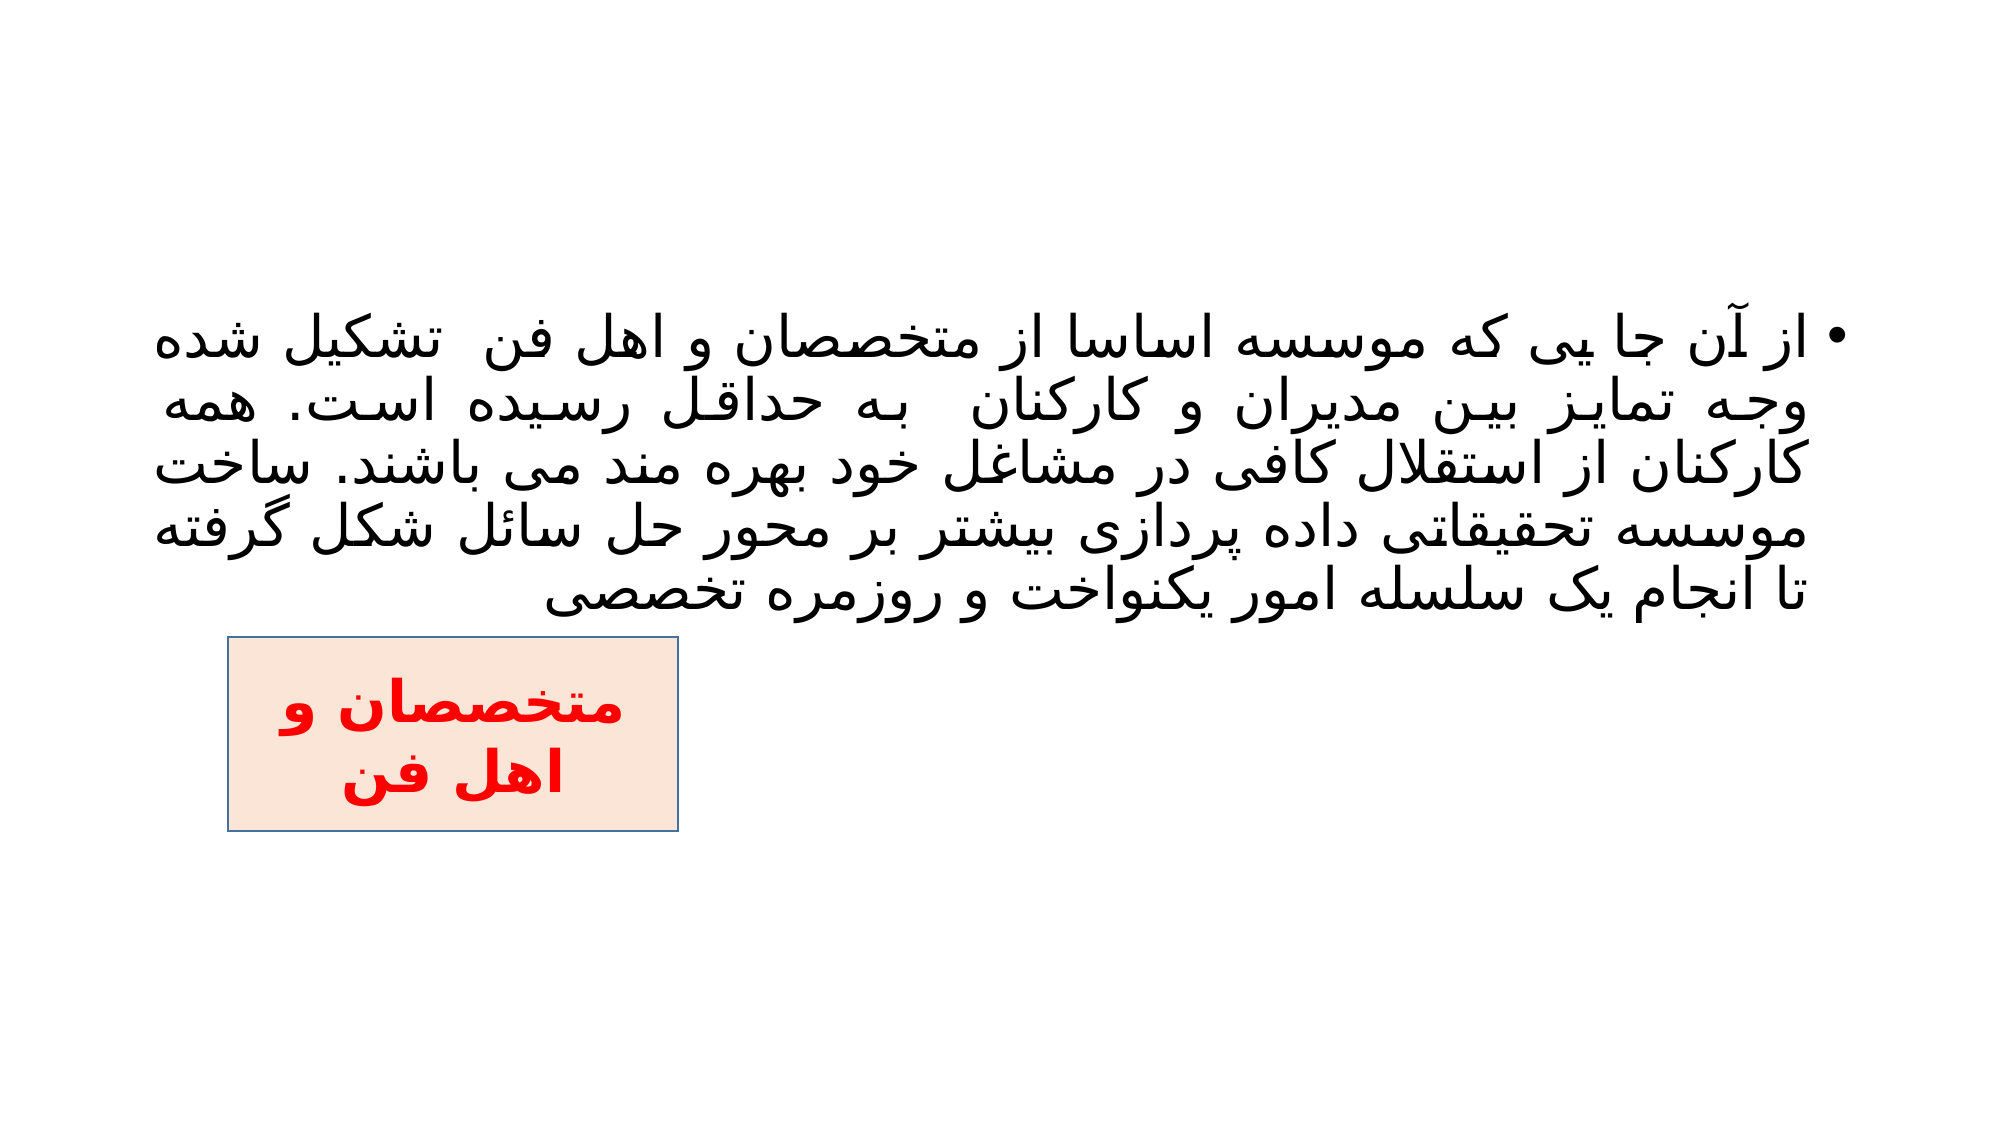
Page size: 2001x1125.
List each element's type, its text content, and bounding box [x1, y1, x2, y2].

text_box متخصصان و اهل فن [227, 636, 679, 832]
list از آن جا یی که موسسه اساسا از متخصصان و اهل فن تشکیل شده وجه تمایز بین مدیران و کارکنان به حداقل رسیده است. همه کارکنان از استقلال کافی در مشاغل خود بهره مند می باشند. ساخت موسسه تحقیقاتی داده پردازی بیشتر بر محور حل سائل شکل گرفته تا انجام یک سلسله امور یکنواخت و روزمره تخصصی [137, 299, 1863, 1014]
